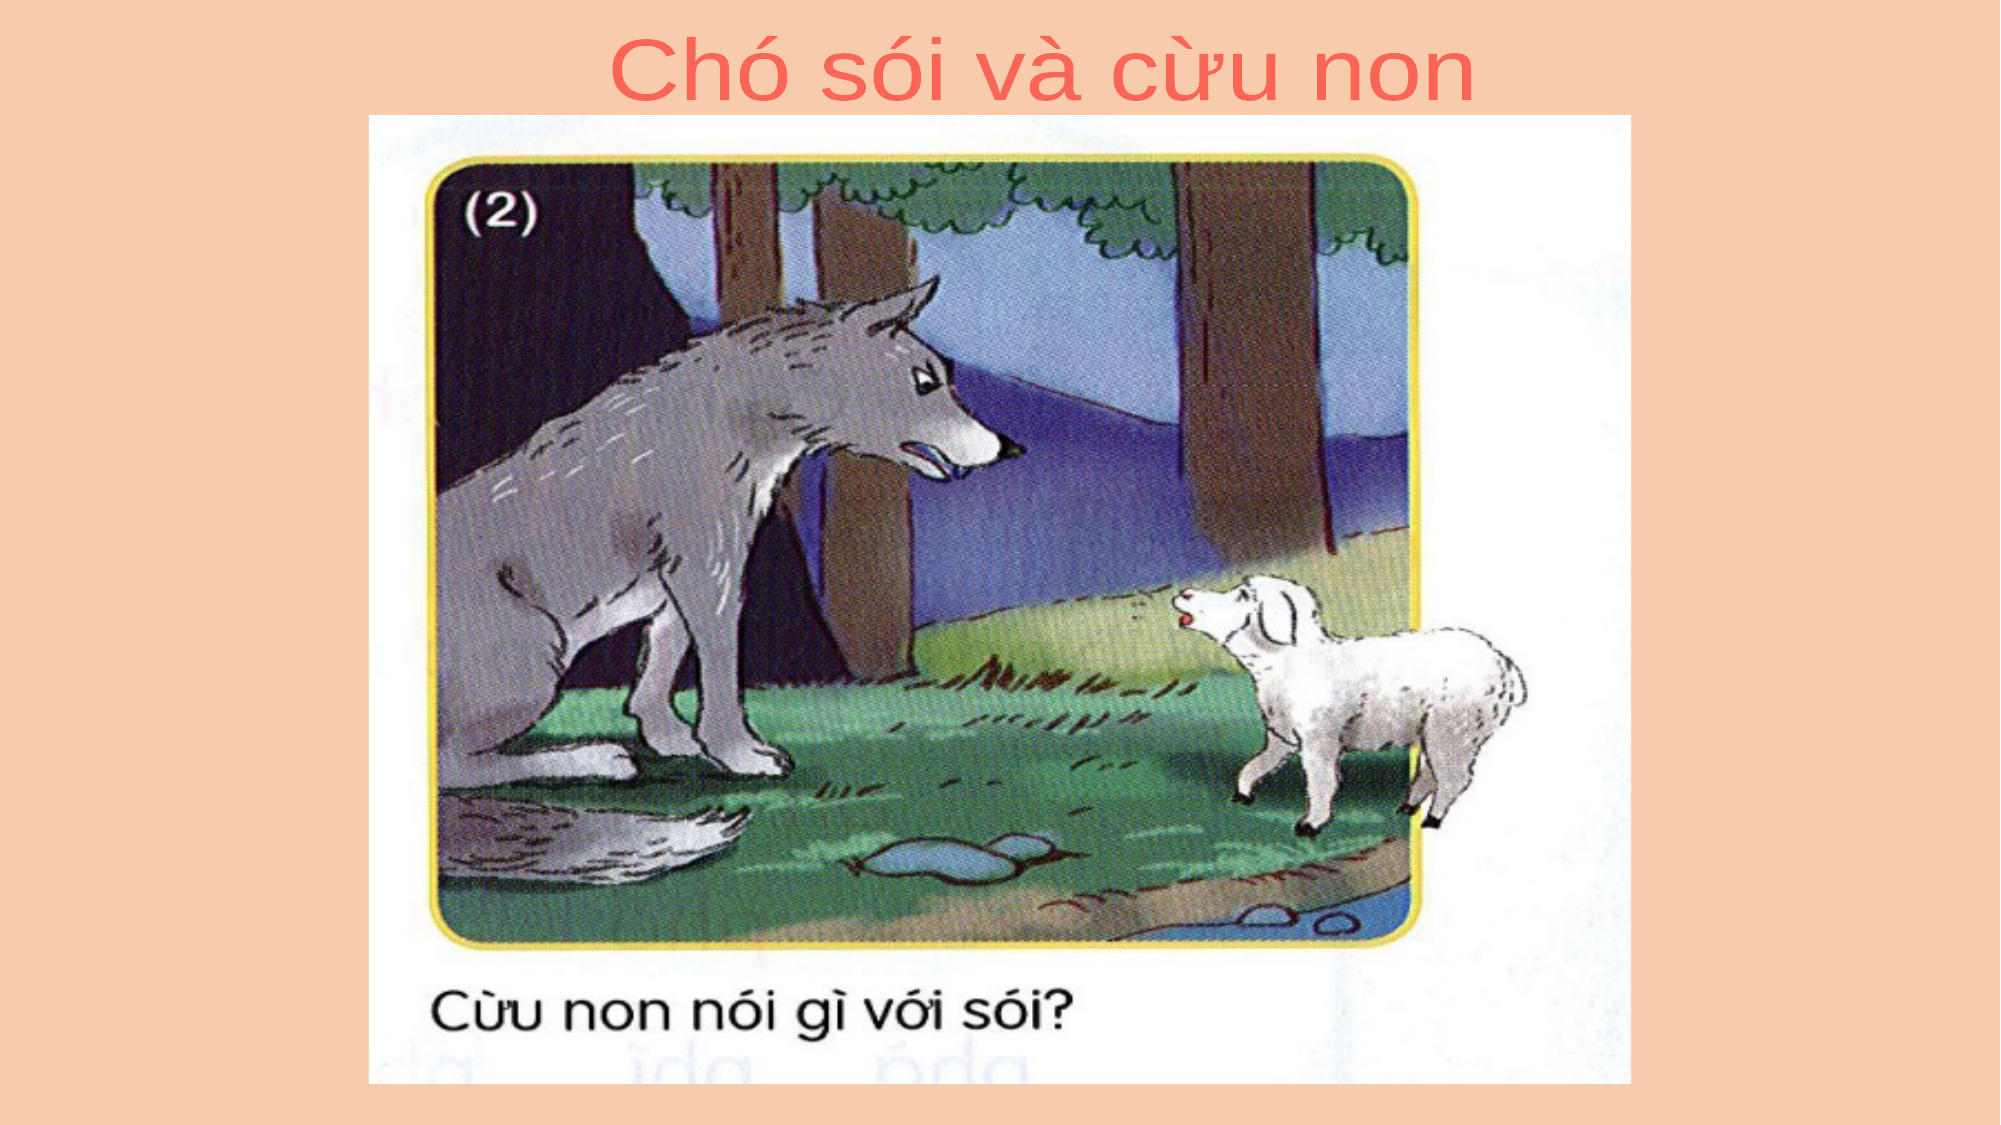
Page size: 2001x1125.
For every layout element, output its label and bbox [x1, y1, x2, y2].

picture [368, 115, 1632, 1084]
